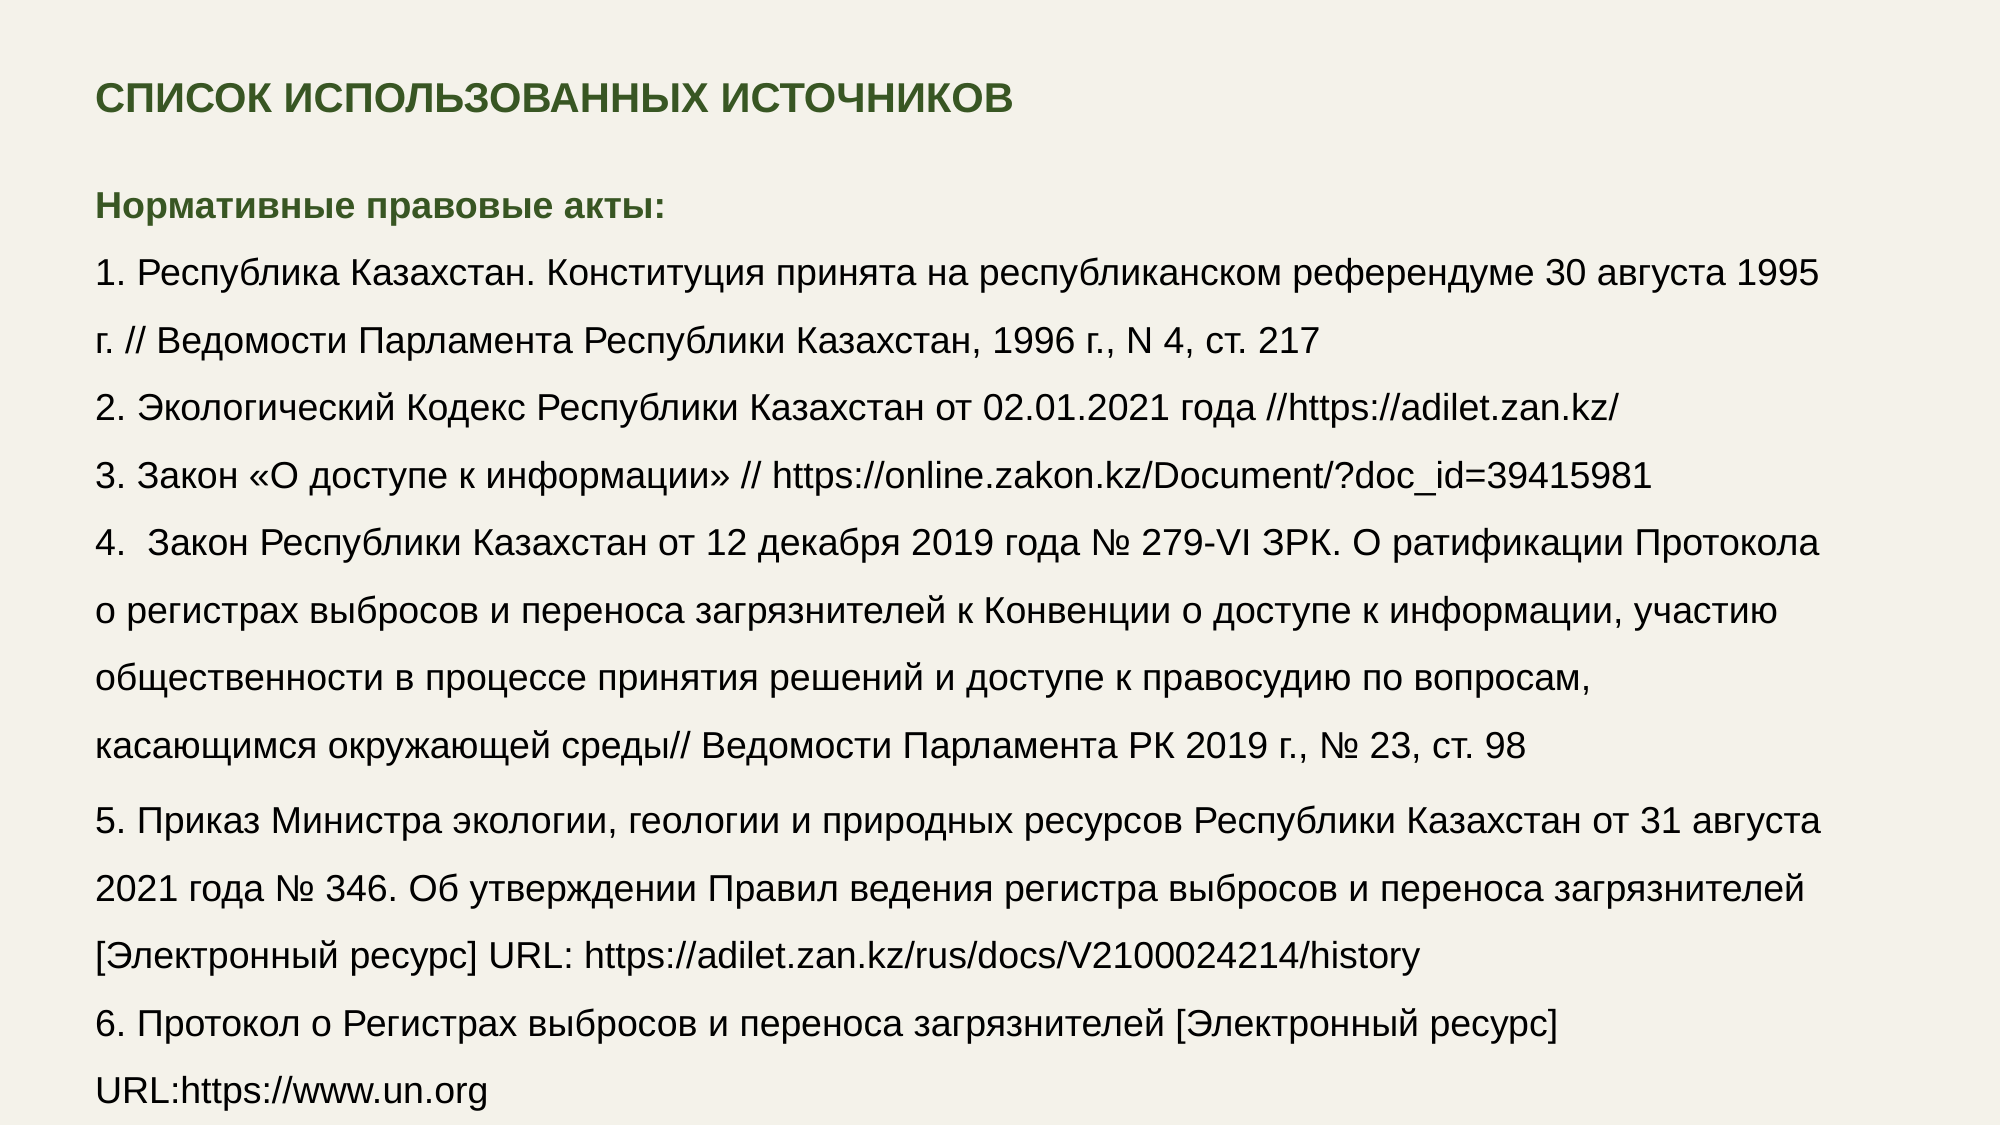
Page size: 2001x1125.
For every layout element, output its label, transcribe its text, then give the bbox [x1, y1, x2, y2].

text_box 5. Приказ Министра экологии, геологии и природных ресурсов Республики Казахстан от 31 августа 2021 года № 346. Об утверждении Правил ведения регистра выбросов и переноса загрязнителей [Электронный ресурс] URL: https://adilet.zan.kz/rus/docs/V2100024214/history 6. Протокол о Регистрах выбросов и переноса загрязнителей [Электронный ресурс] URL:https://www.un.org [80, 766, 1875, 1119]
text_box СПИСОК ИСПОЛЬЗОВАННЫХ ИСТОЧНИКОВ [80, 38, 1263, 129]
text_box Нормативные правовые акты: 1. Республика Казахстан. Конституция принята на республиканском референдуме 30 августа 1995 г. // Ведомости Парламента Республики Казахстан, 1996 г., N 4, ст. 217 2. Экологический Кодекс Республики Казахстан от 02.01.2021 года //https://adilet.zan.kz/ 3. Закон «О доступе к информации» // https://online.zakon.kz/Document/?doc_id=39415981 4. Закон Республики Казахстан от 12 декабря 2019 года № 279-VІ ЗРК. О ратификации Протокола о регистрах выбросов и переноса загрязнителей к Конвенции о доступе к информации, участию общественности в процессе принятия решений и доступе к правосудию по вопросам, касающимся окружающей среды// Ведомости Парламента РК 2019 г., № 23, cт. 98 [80, 151, 1837, 766]
